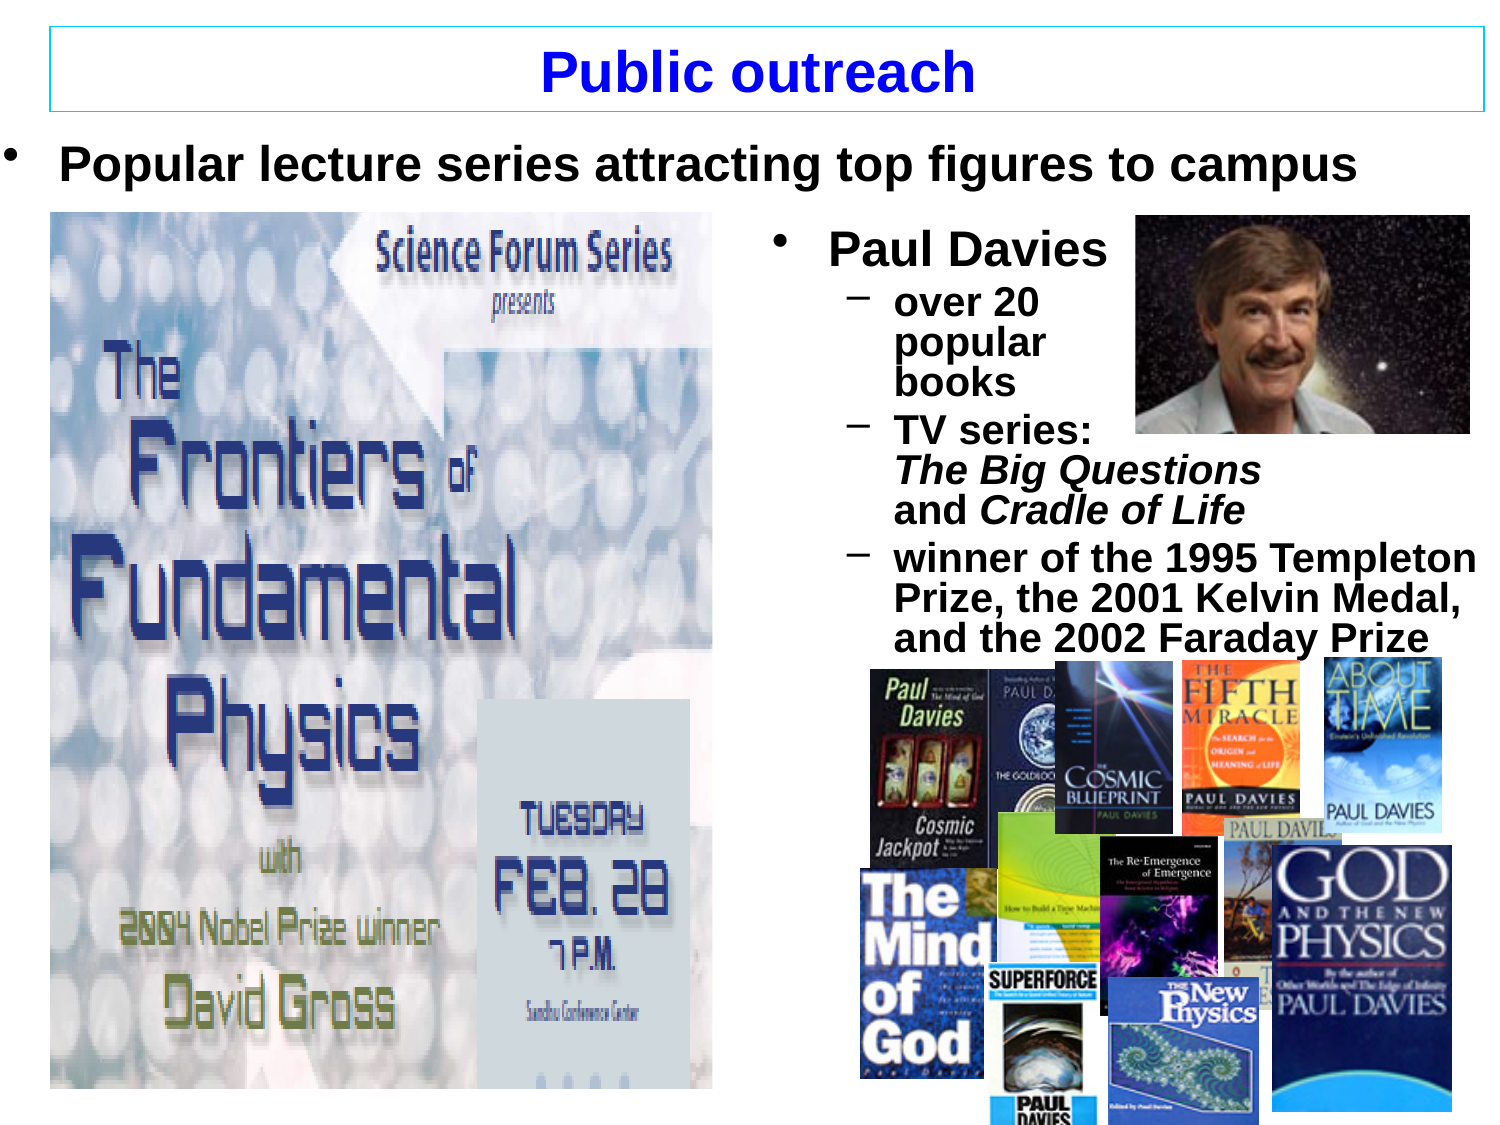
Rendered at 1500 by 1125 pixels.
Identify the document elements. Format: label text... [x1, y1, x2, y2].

text_box Paul Davies over 20 popular books TV series: The Big Questions and Cradle of Life winner of the 1995 Templeton Prize, the 2001 Kelvin Medal, and the 2002 Faraday Prize [757, 325, 1500, 1125]
picture [1135, 214, 1471, 434]
picture [49, 212, 713, 1090]
picture [860, 657, 1452, 1125]
text_box Public outreach [49, 26, 1484, 112]
text_box Popular lecture series attracting top figures to campus [0, 7, 1500, 325]
